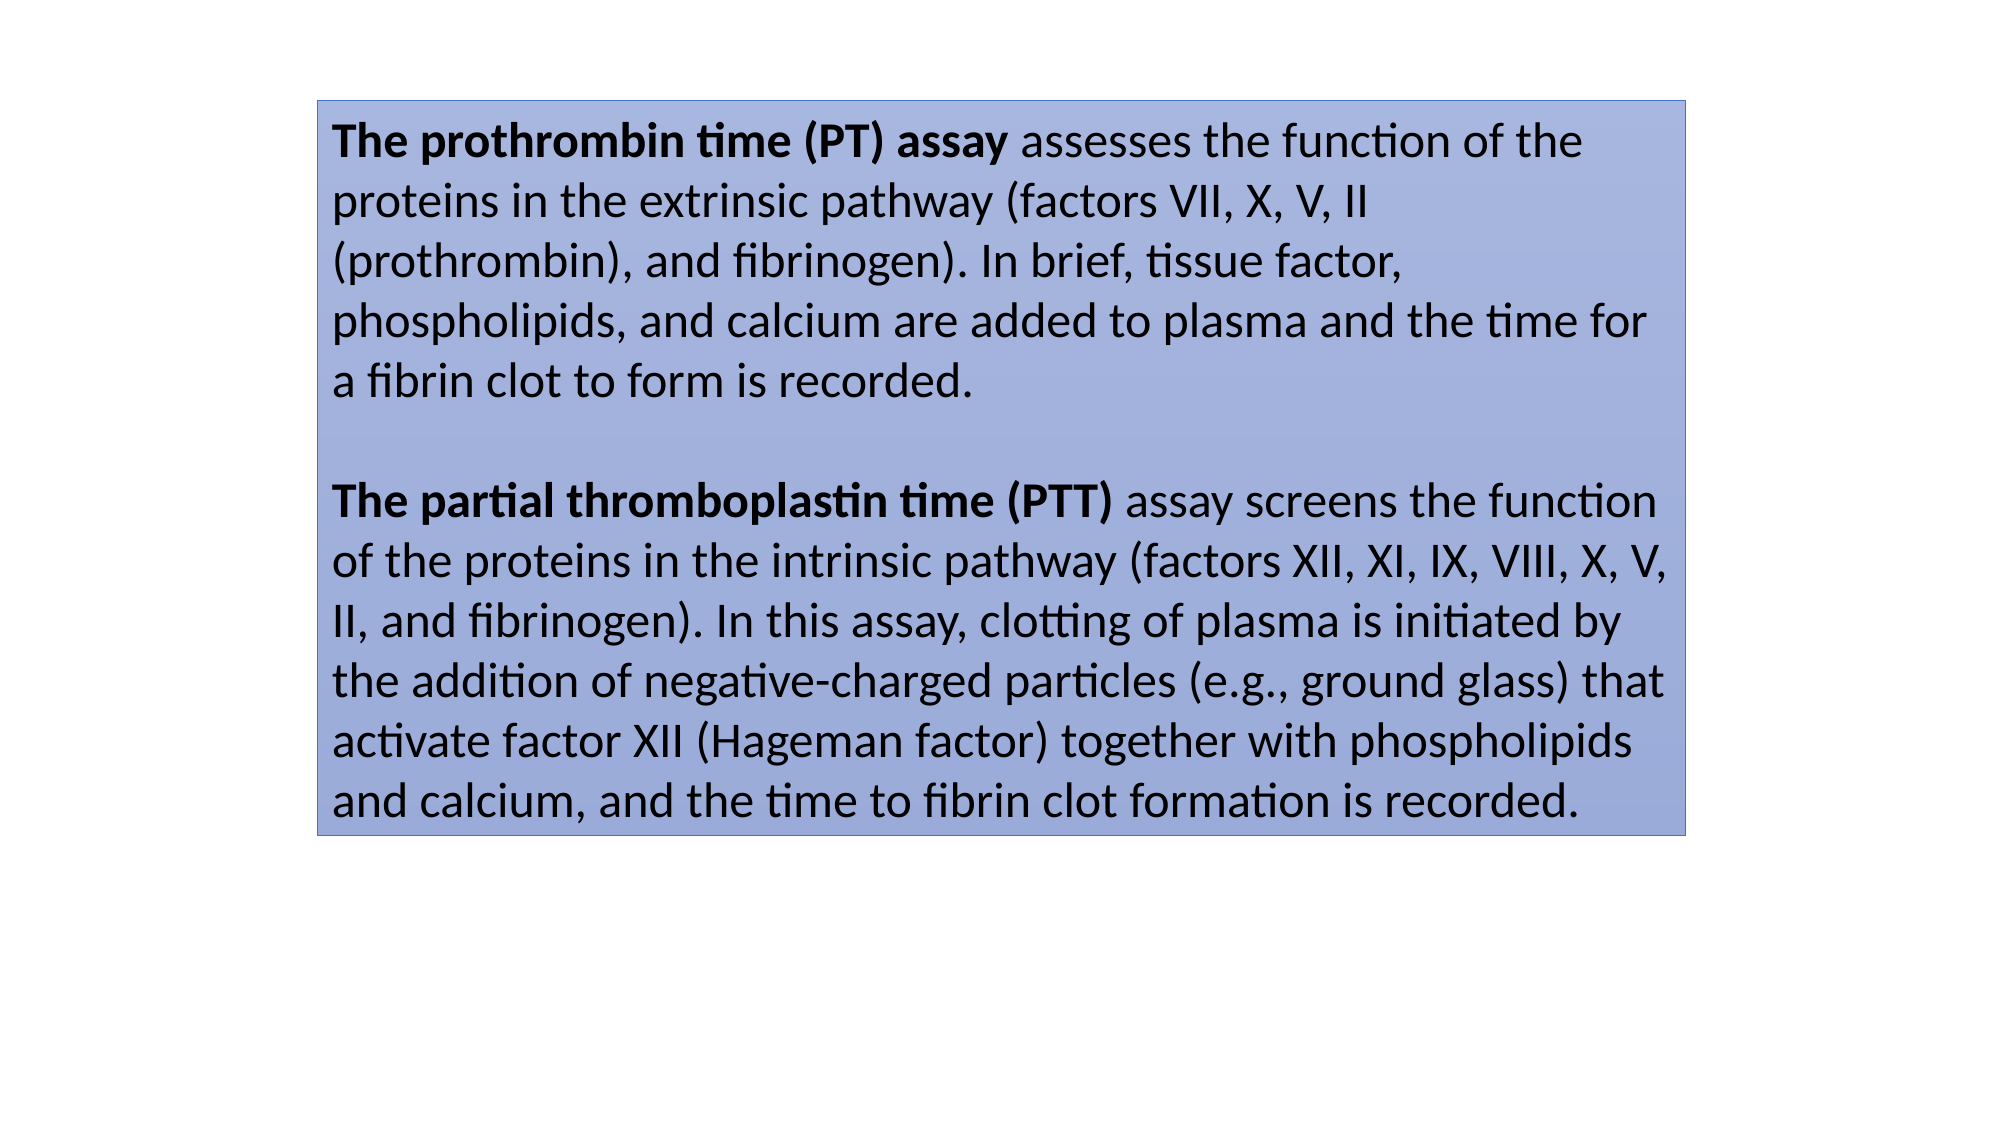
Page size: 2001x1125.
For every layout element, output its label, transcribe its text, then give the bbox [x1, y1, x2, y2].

text_box The prothrombin time (PT) assay assesses the function of the proteins in the extrinsic pathway (factors VII, X, V, II (prothrombin), and fibrinogen). In brief, tissue factor, phospholipids, and calcium are added to plasma and the time for a fibrin clot to form is recorded. The partial thromboplastin time (PTT) assay screens the function of the proteins in the intrinsic pathway (factors XII, XI, IX, VIII, X, V, II, and fibrinogen). In this assay, clotting of plasma is initiated by the addition of negative-charged particles (e.g., ground glass) that activate factor XII (Hageman factor) together with phospholipids and calcium, and the time to fibrin clot formation is recorded. [317, 100, 1686, 836]
